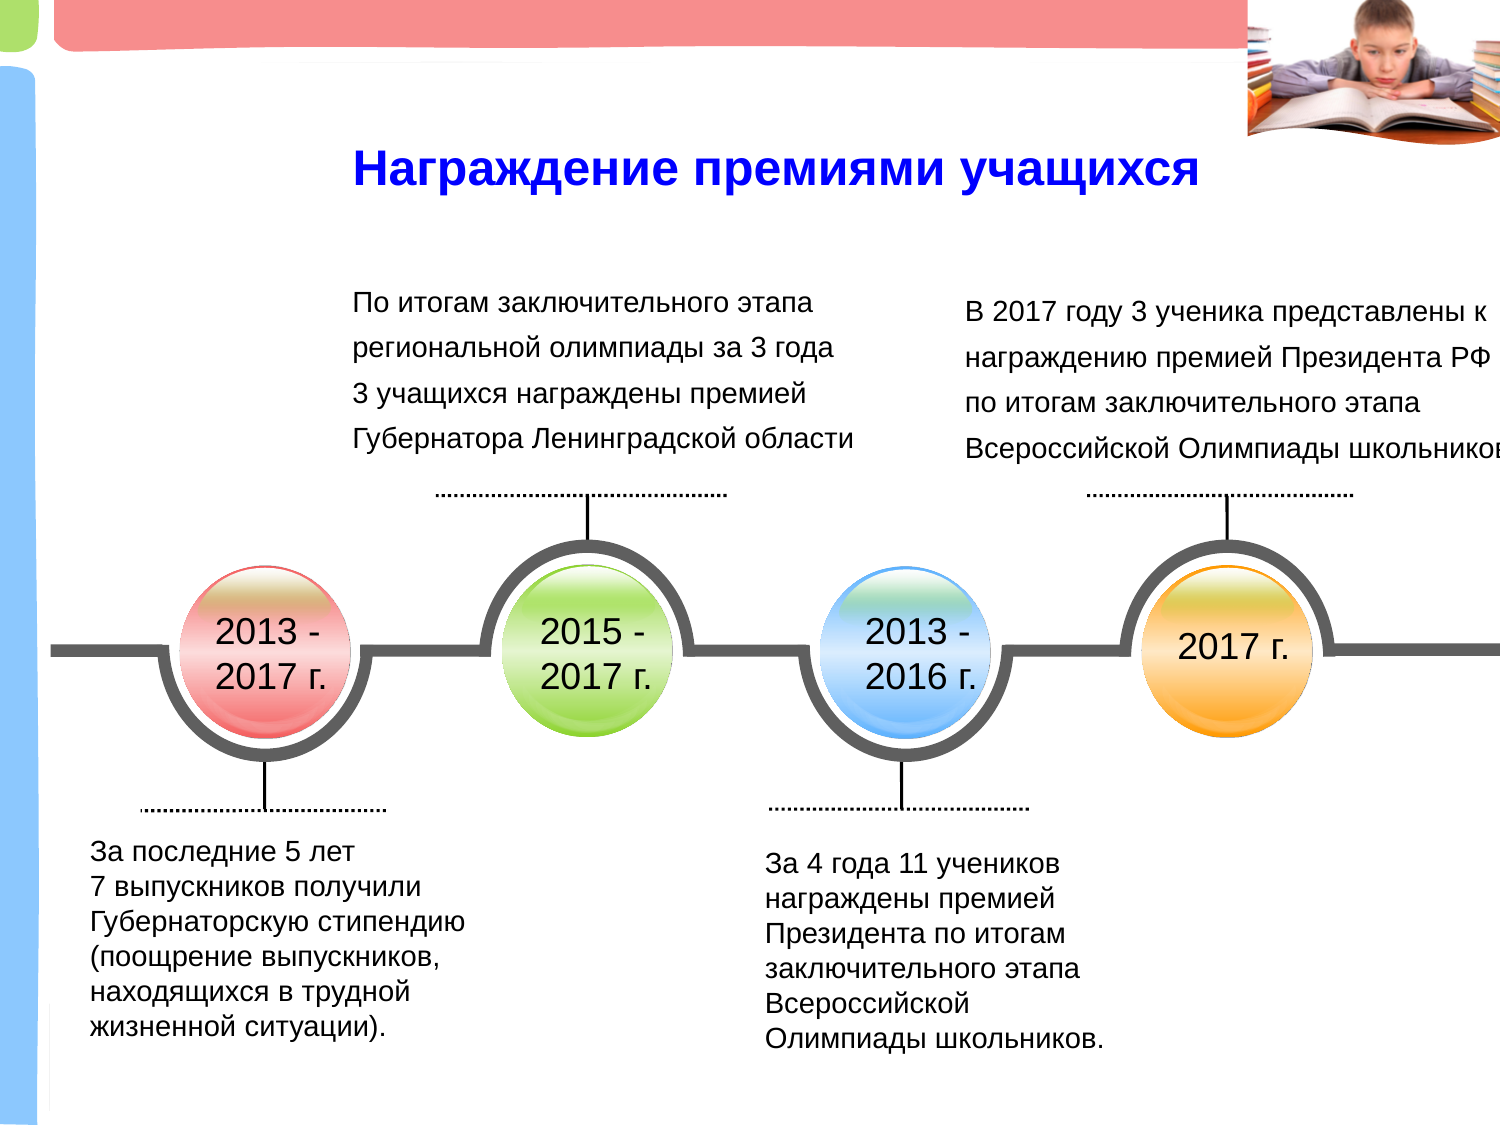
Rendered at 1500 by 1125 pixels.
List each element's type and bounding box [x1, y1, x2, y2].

text_box [50, 524, 1500, 778]
text_box [49, 785, 1500, 1125]
text_box [49, 0, 1500, 524]
